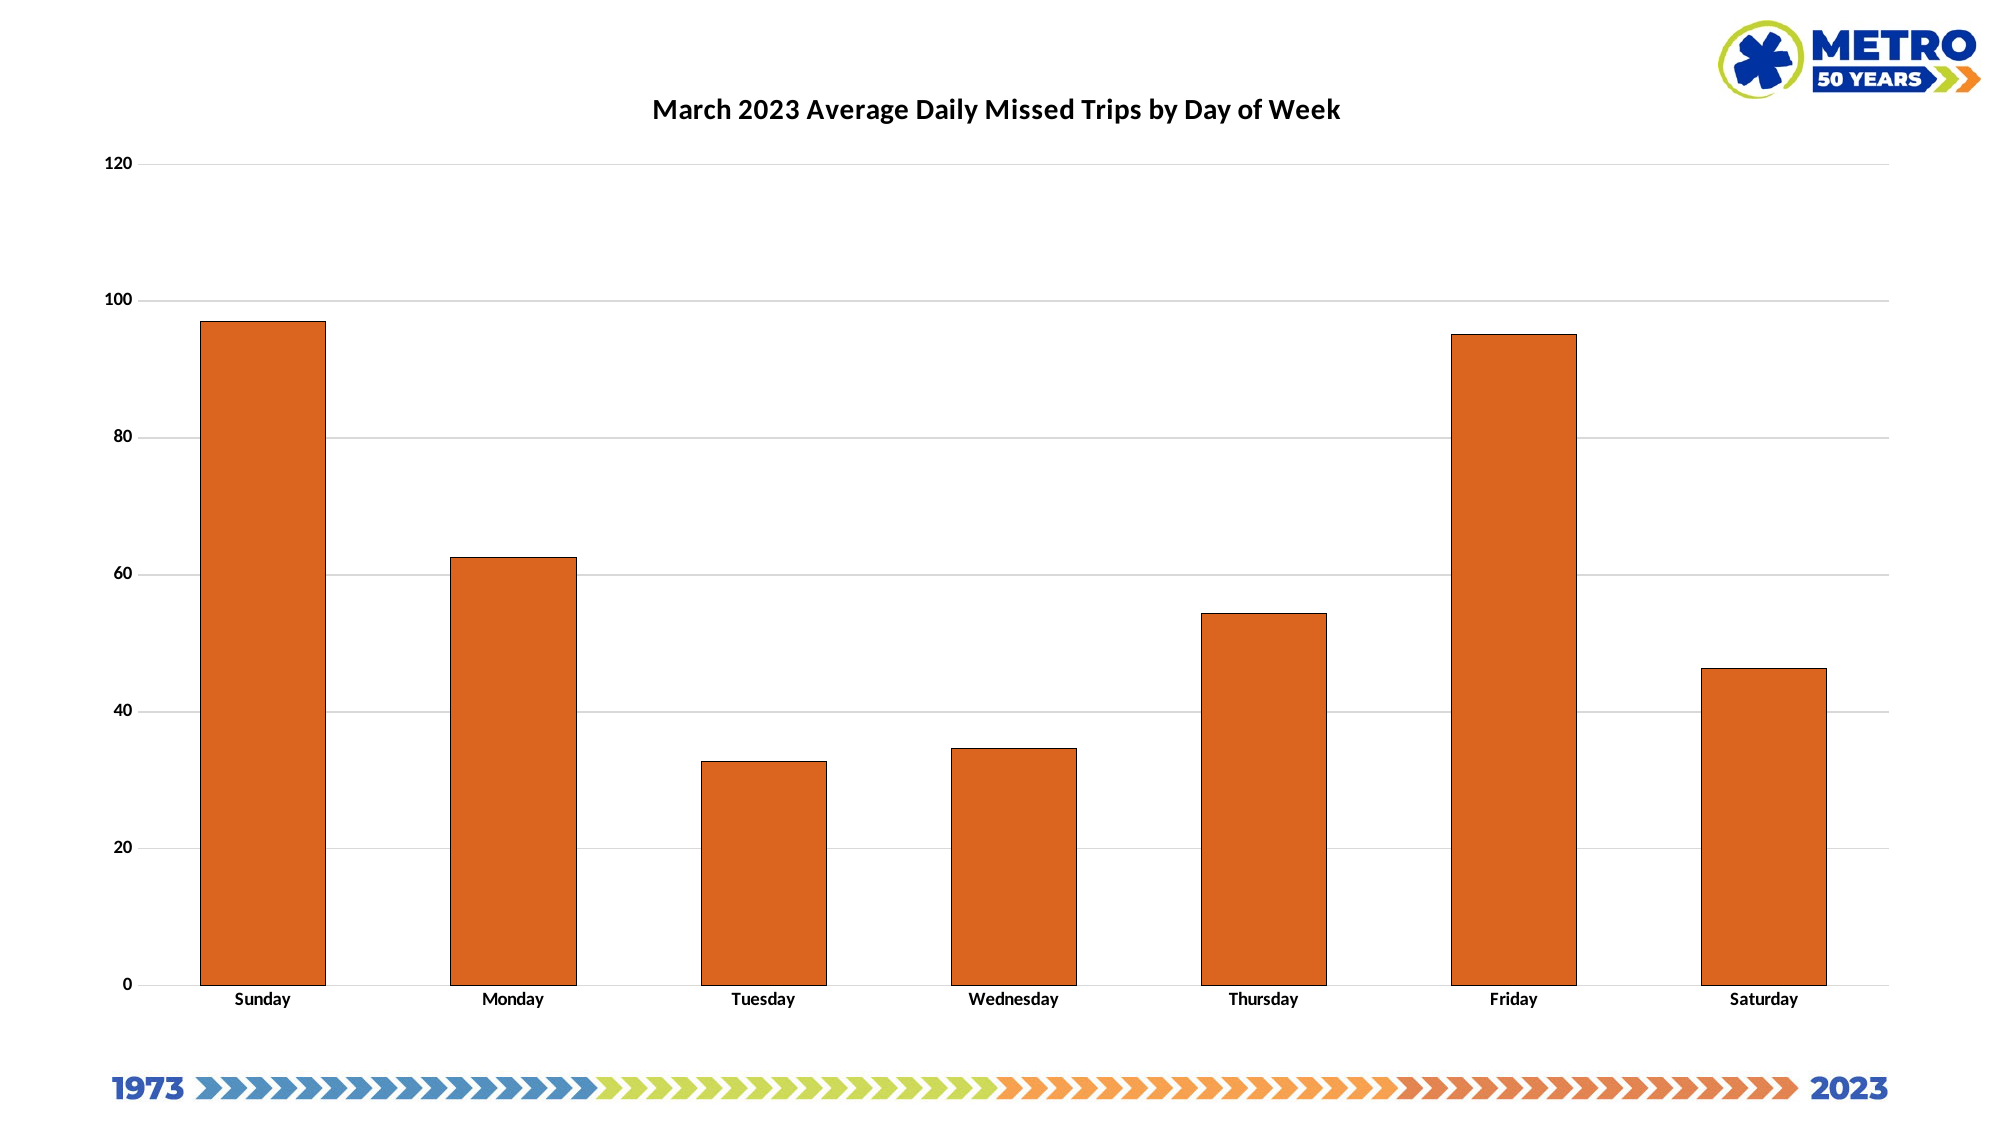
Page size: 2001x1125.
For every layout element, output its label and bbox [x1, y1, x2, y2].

picture [0, 1062, 2000, 1125]
chart [66, 61, 1927, 1030]
picture [1717, 20, 1981, 99]
